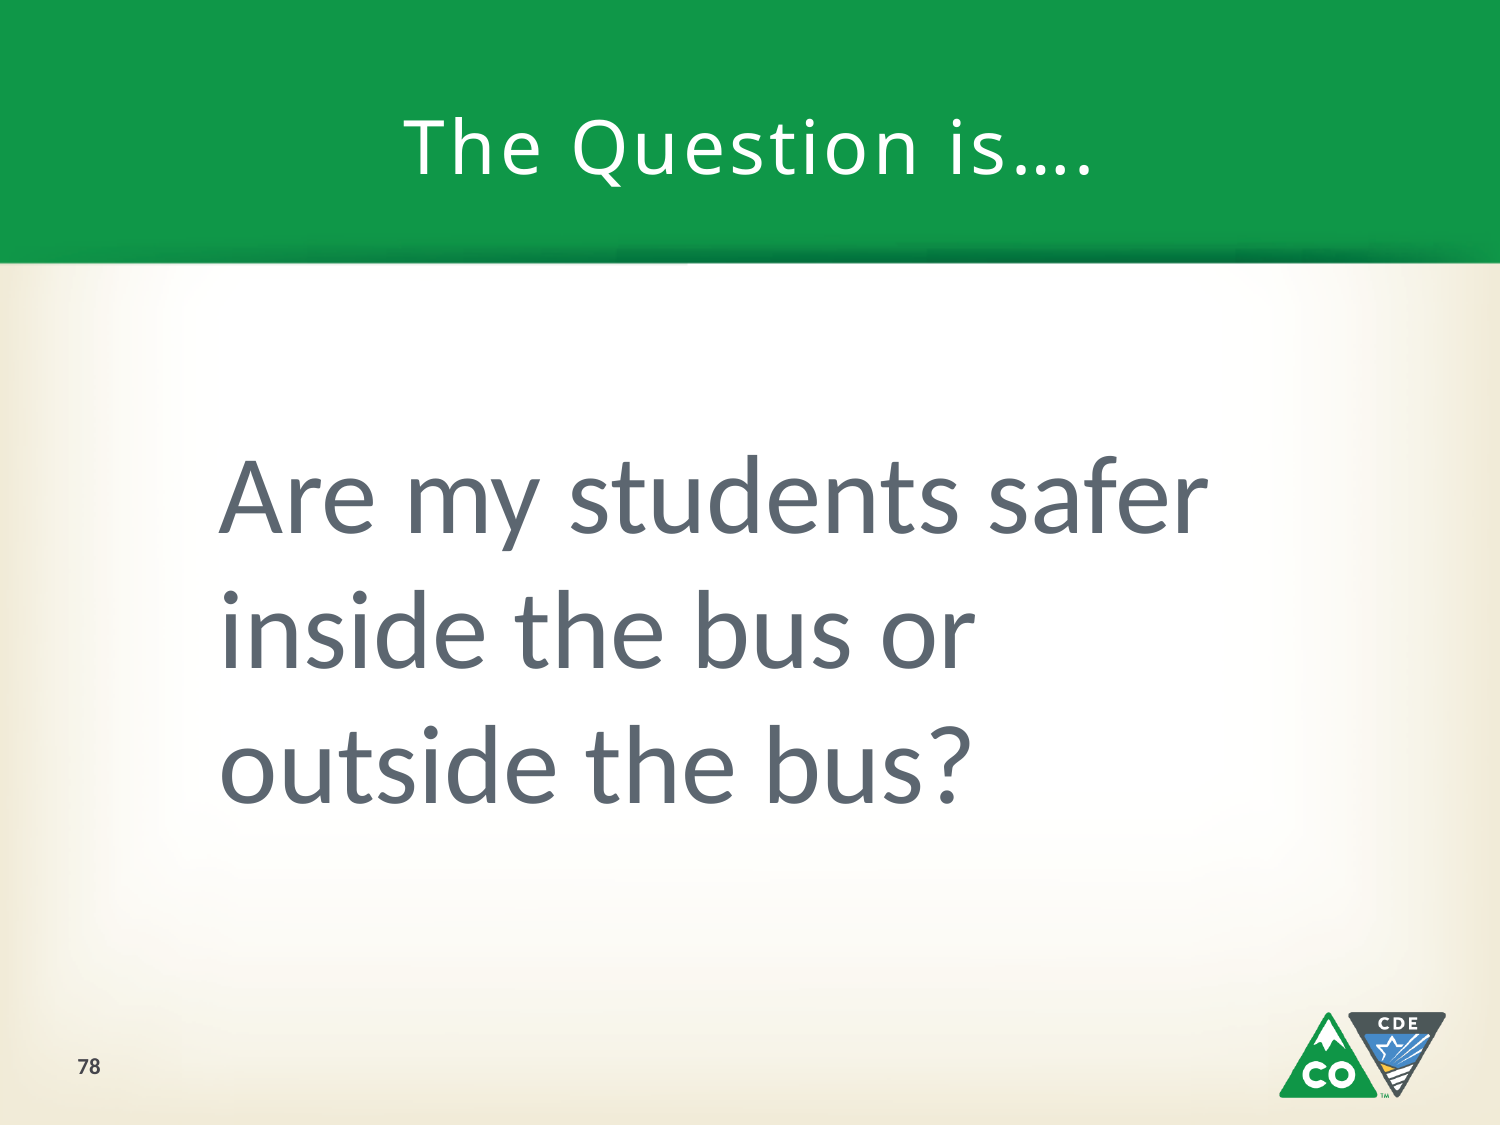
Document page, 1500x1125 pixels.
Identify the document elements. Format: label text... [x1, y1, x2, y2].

picture [0, 0, 1500, 1125]
title The Question is…. [62, 58, 1438, 232]
footer 78 [62, 1042, 613, 1088]
text_box Are my students safer inside the bus or outside the bus? [196, 368, 1233, 884]
